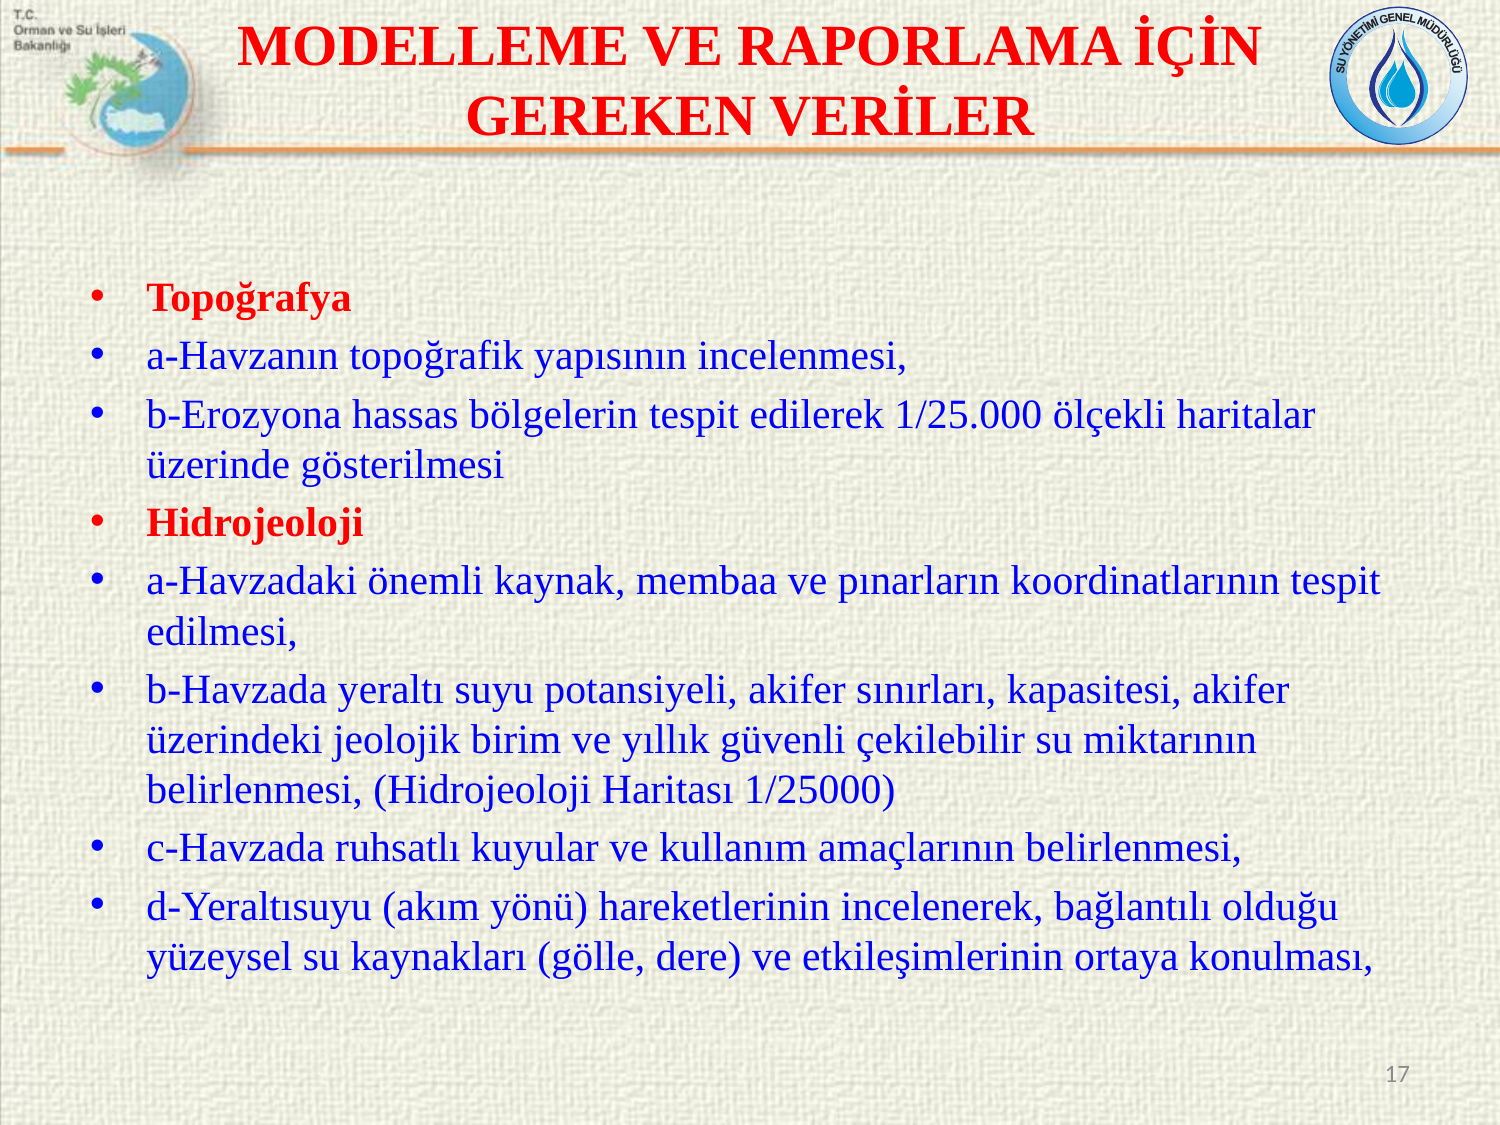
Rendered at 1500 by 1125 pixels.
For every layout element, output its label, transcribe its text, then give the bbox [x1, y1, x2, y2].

title MODELLEME VE RAPORLAMA İÇİN GEREKEN VERİLER [75, 0, 1426, 172]
picture [0, 0, 1500, 1125]
list Topoğrafya a-Havzanın topoğrafik yapısının incelenmesi, b-Erozyona hassas bölgelerin tespit edilerek 1/25.000 ölçekli haritalar üzerinde gösterilmesi Hidrojeoloji a-Havzadaki önemli kaynak, membaa ve pınarların koordinatlarının tespit edilmesi, b-Havzada yeraltı suyu potansiyeli, akifer sınırları, kapasitesi, akifer üzerindeki jeolojik birim ve yıllık güvenli çekilebilir su miktarının belirlenmesi, (Hidrojeoloji Haritası 1/25000) c-Havzada ruhsatlı kuyular ve kullanım amaçlarının belirlenmesi, d-Yeraltısuyu (akım yönü) hareketlerinin incelenerek, bağlantılı olduğu yüzeysel su kaynakları (gölle, dere) ve etkileşimlerinin ortaya konulması, [74, 262, 1426, 1006]
slide_number 17 [1074, 1042, 1425, 1103]
